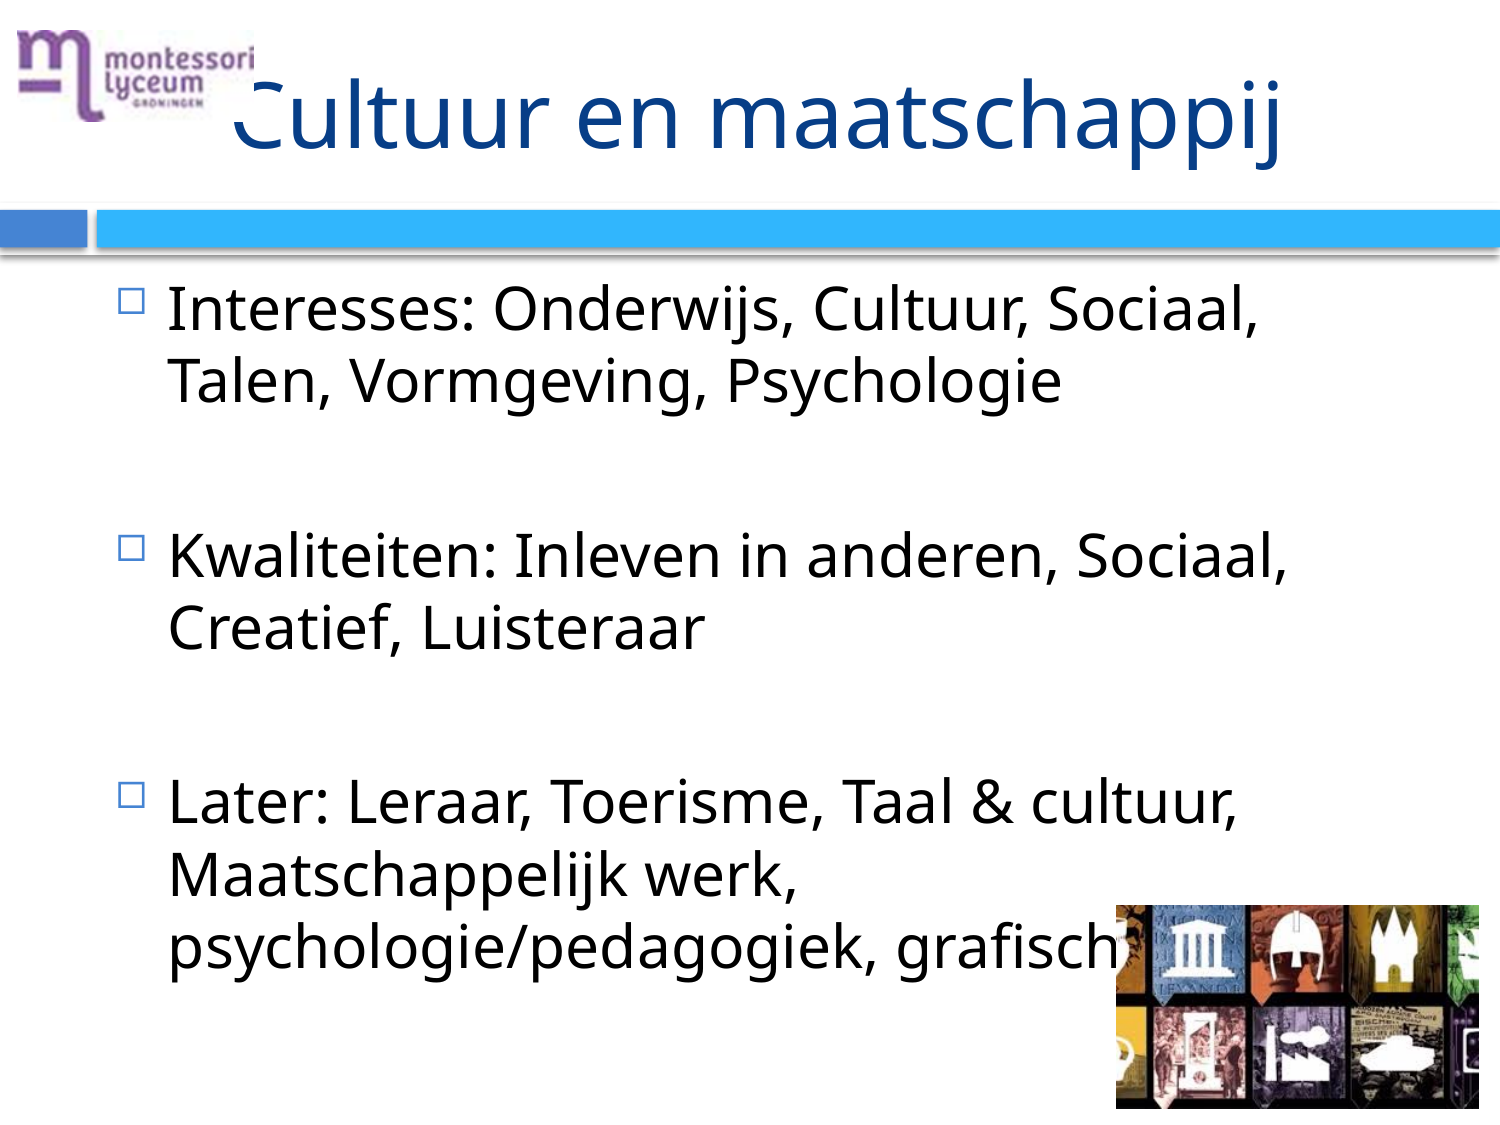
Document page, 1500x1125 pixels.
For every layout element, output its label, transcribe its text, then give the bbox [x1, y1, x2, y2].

picture [17, 30, 254, 122]
list Interesses: Onderwijs, Cultuur, Sociaal, Talen, Vormgeving, Psychologie Kwaliteiten: Inleven in anderen, Sociaal, Creatief, Luisteraar Later: Leraar, Toerisme, Taal & cultuur, Maatschappelijk werk, psychologie/pedagogiek, grafisch design [100, 262, 1438, 1000]
picture [1115, 905, 1479, 1109]
title Cultuur en maatschappij [88, 30, 1426, 194]
